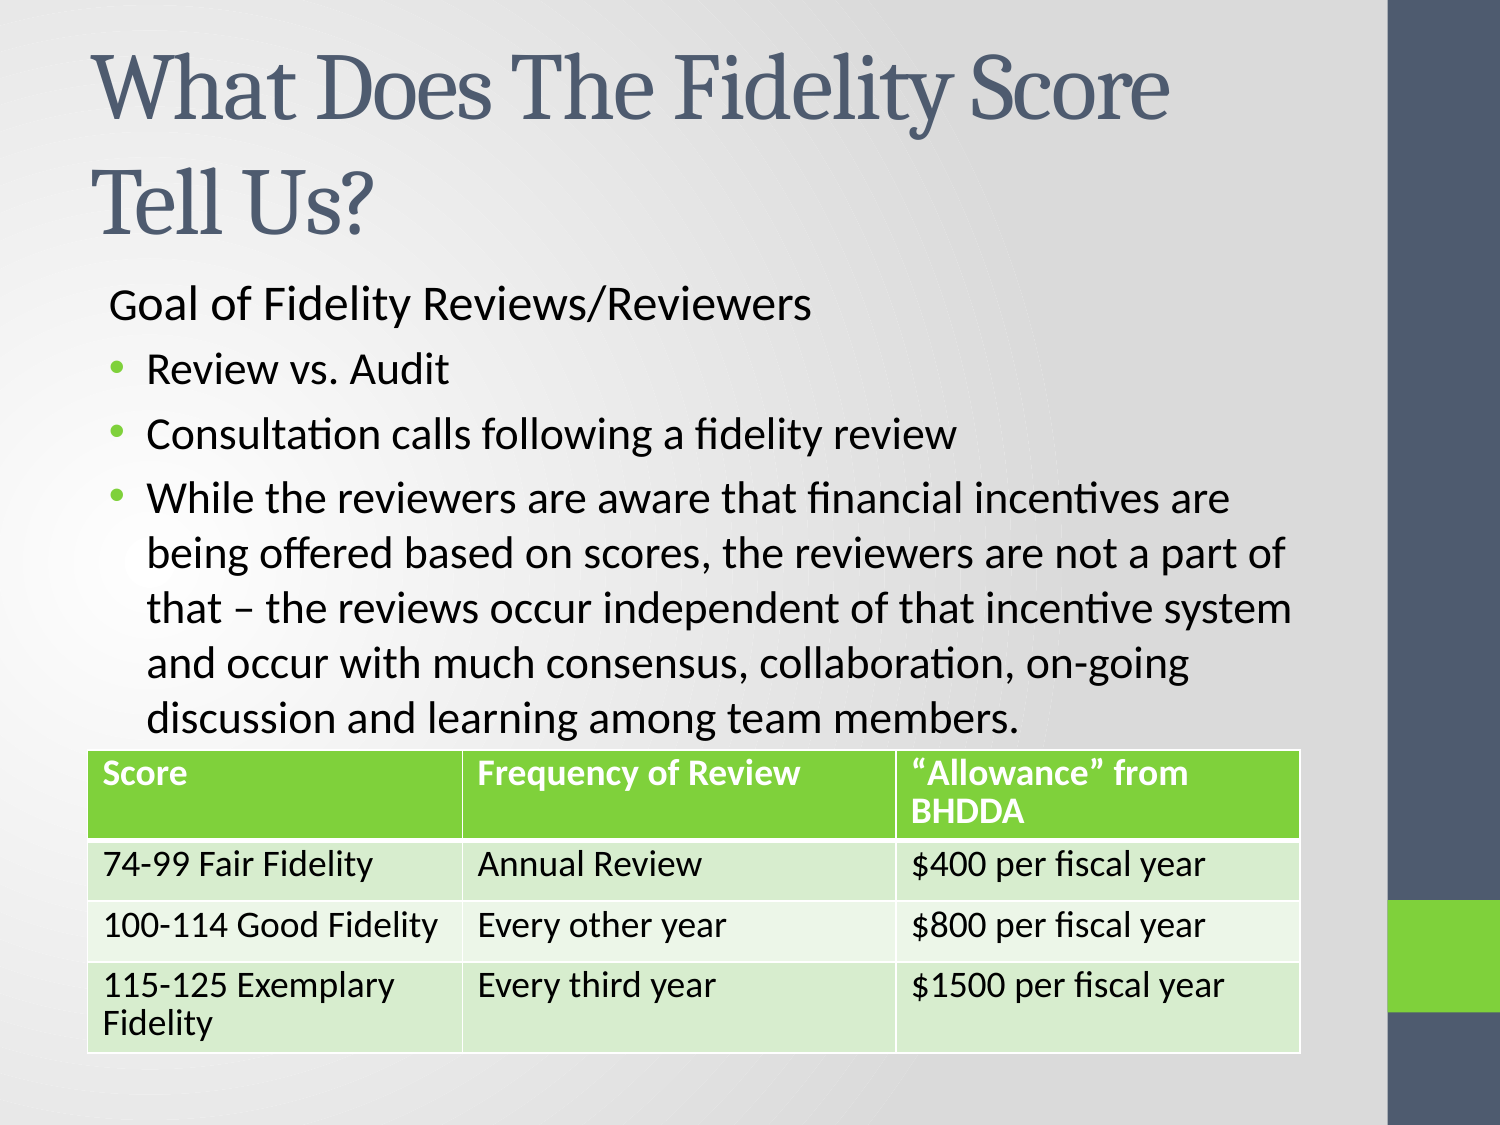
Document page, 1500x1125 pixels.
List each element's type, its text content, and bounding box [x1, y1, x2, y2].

table_cell $400 per fiscal year [897, 843, 1299, 900]
list Goal of Fidelity Reviews/Reviewers Review vs. Audit Consultation calls following a fidelity review While the reviewers are aware that financial incentives are being offered based on scores, the reviewers are not a part of that – the reviews occur independent of that incentive system and occur with much consensus, collaboration, on-going discussion and learning among team members. [74, 262, 1326, 1051]
table_cell $800 per fiscal year [897, 902, 1299, 961]
table_cell 100-114 Good Fidelity [88, 902, 462, 961]
table_cell Every other year [463, 902, 895, 961]
table_header Score [88, 751, 462, 838]
table_cell 74-99 Fair Fidelity [88, 843, 462, 900]
table_header Frequency of Review [463, 751, 895, 838]
table_cell $1500 per fiscal year [897, 963, 1299, 1052]
table_cell Every third year [463, 963, 895, 1052]
table_cell 115-125 Exemplary Fidelity [88, 963, 462, 1052]
title What Does The Fidelity Score Tell Us? [75, 45, 1325, 233]
table_cell Annual Review [463, 843, 895, 900]
table_header “Allowance” from BHDDA [897, 751, 1299, 838]
